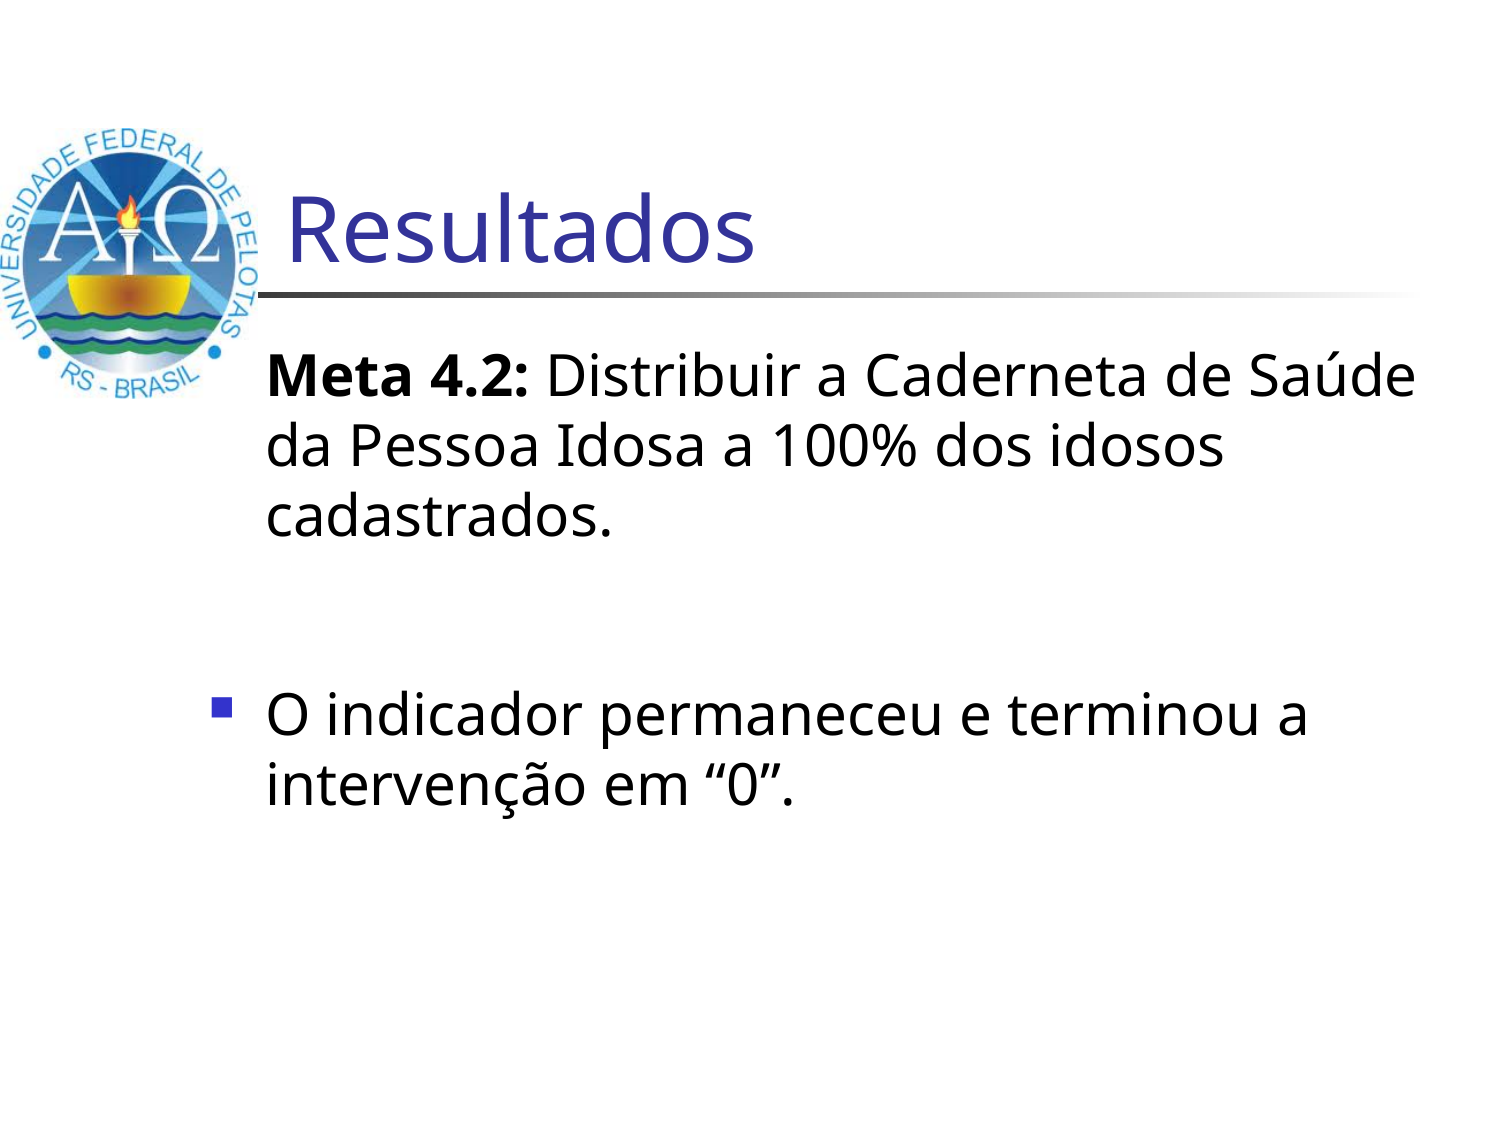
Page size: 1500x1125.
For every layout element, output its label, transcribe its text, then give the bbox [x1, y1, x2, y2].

picture [0, 128, 258, 399]
list Meta 4.2: Distribuir a Caderneta de Saúde da Pessoa Idosa a 100% dos idosos cadastrados. O indicador permaneceu e terminou a intervenção em “0”. [193, 330, 1470, 1007]
title Resultados [269, 101, 1468, 289]
